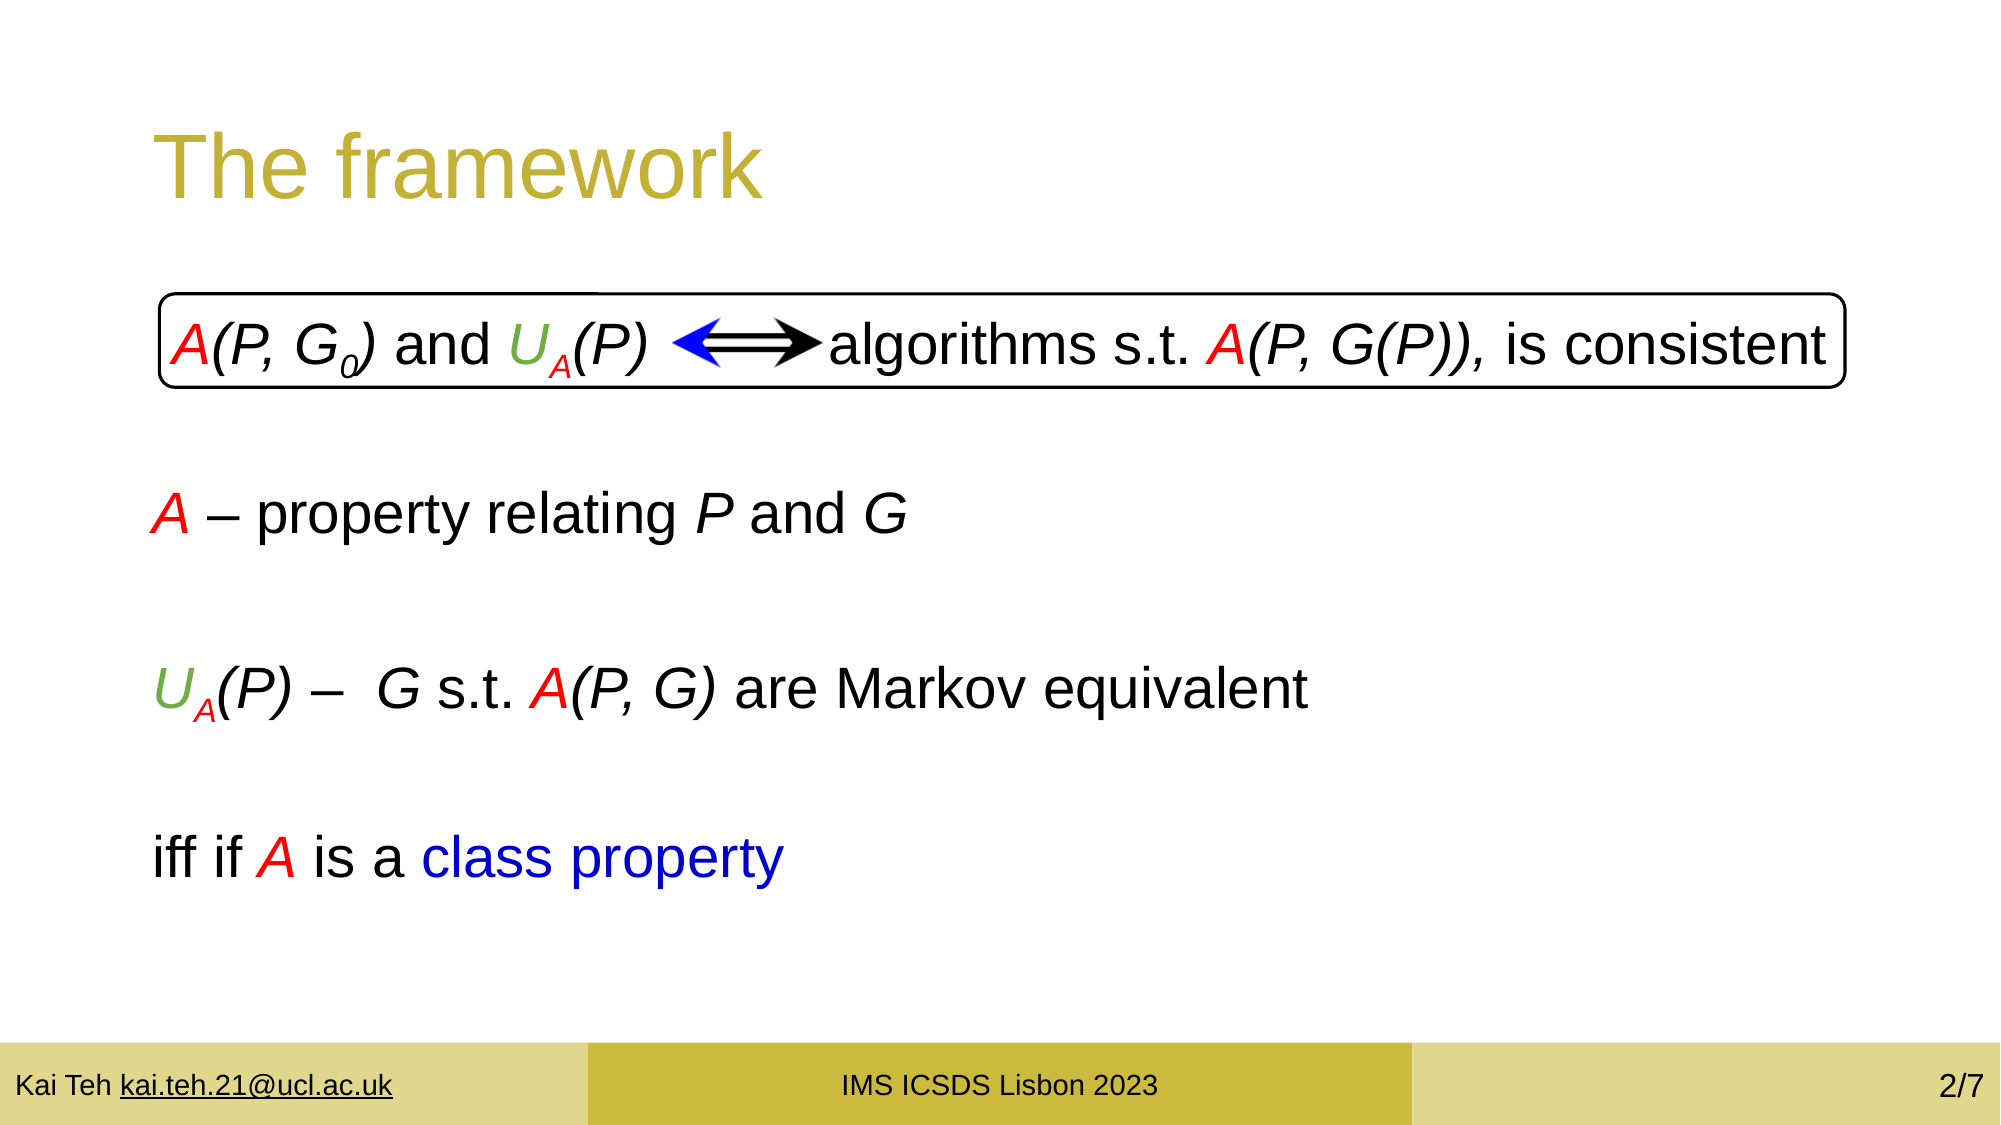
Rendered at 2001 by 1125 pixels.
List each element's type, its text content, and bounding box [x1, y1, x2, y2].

picture [672, 312, 823, 373]
slide_number Kai Teh kai.teh.21@ucl.ac.uk [0, 1042, 587, 1125]
text_box [158, 292, 1847, 389]
title The framework [137, 59, 1863, 278]
footer IMS ICSDS Lisbon 2023 [587, 1042, 1412, 1125]
slide_number 2/7 [1412, 1042, 2000, 1125]
